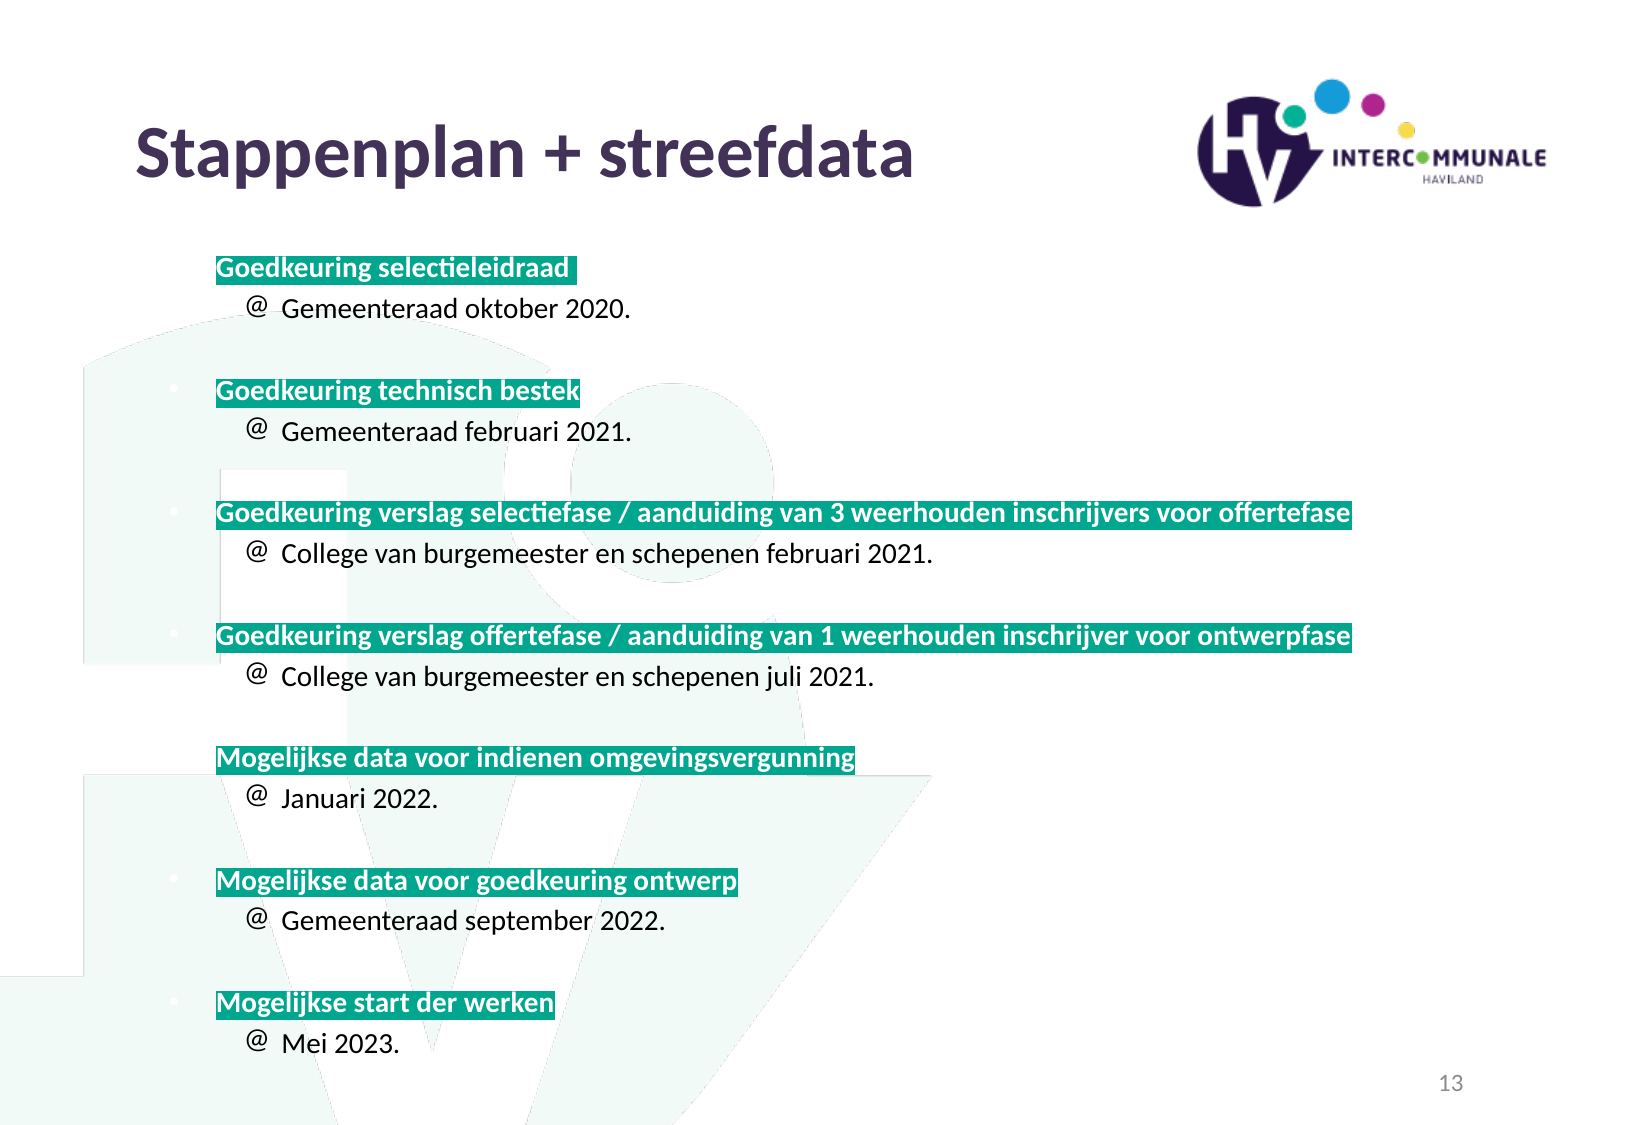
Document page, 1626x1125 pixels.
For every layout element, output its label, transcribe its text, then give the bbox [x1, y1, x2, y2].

text_box Goedkeuring selectieleidraad Gemeenteraad oktober 2020. Goedkeuring technisch bestek Gemeenteraad februari 2021. Goedkeuring verslag selectiefase / aanduiding van 3 weerhouden inschrijvers voor offertefase College van burgemeester en schepenen februari 2021. Goedkeuring verslag offertefase / aanduiding van 1 weerhouden inschrijver voor ontwerpfase College van burgemeester en schepenen juli 2021. Mogelijkse data voor indienen omgevingsvergunning Januari 2022. Mogelijkse data voor goedkeuring ontwerp Gemeenteraad september 2022. Mogelijkse start der werken Mei 2023. [78, 241, 1449, 1090]
text_box Stappenplan + streefdata [120, 53, 1141, 241]
slide_number 13 [1418, 1051, 1479, 1112]
